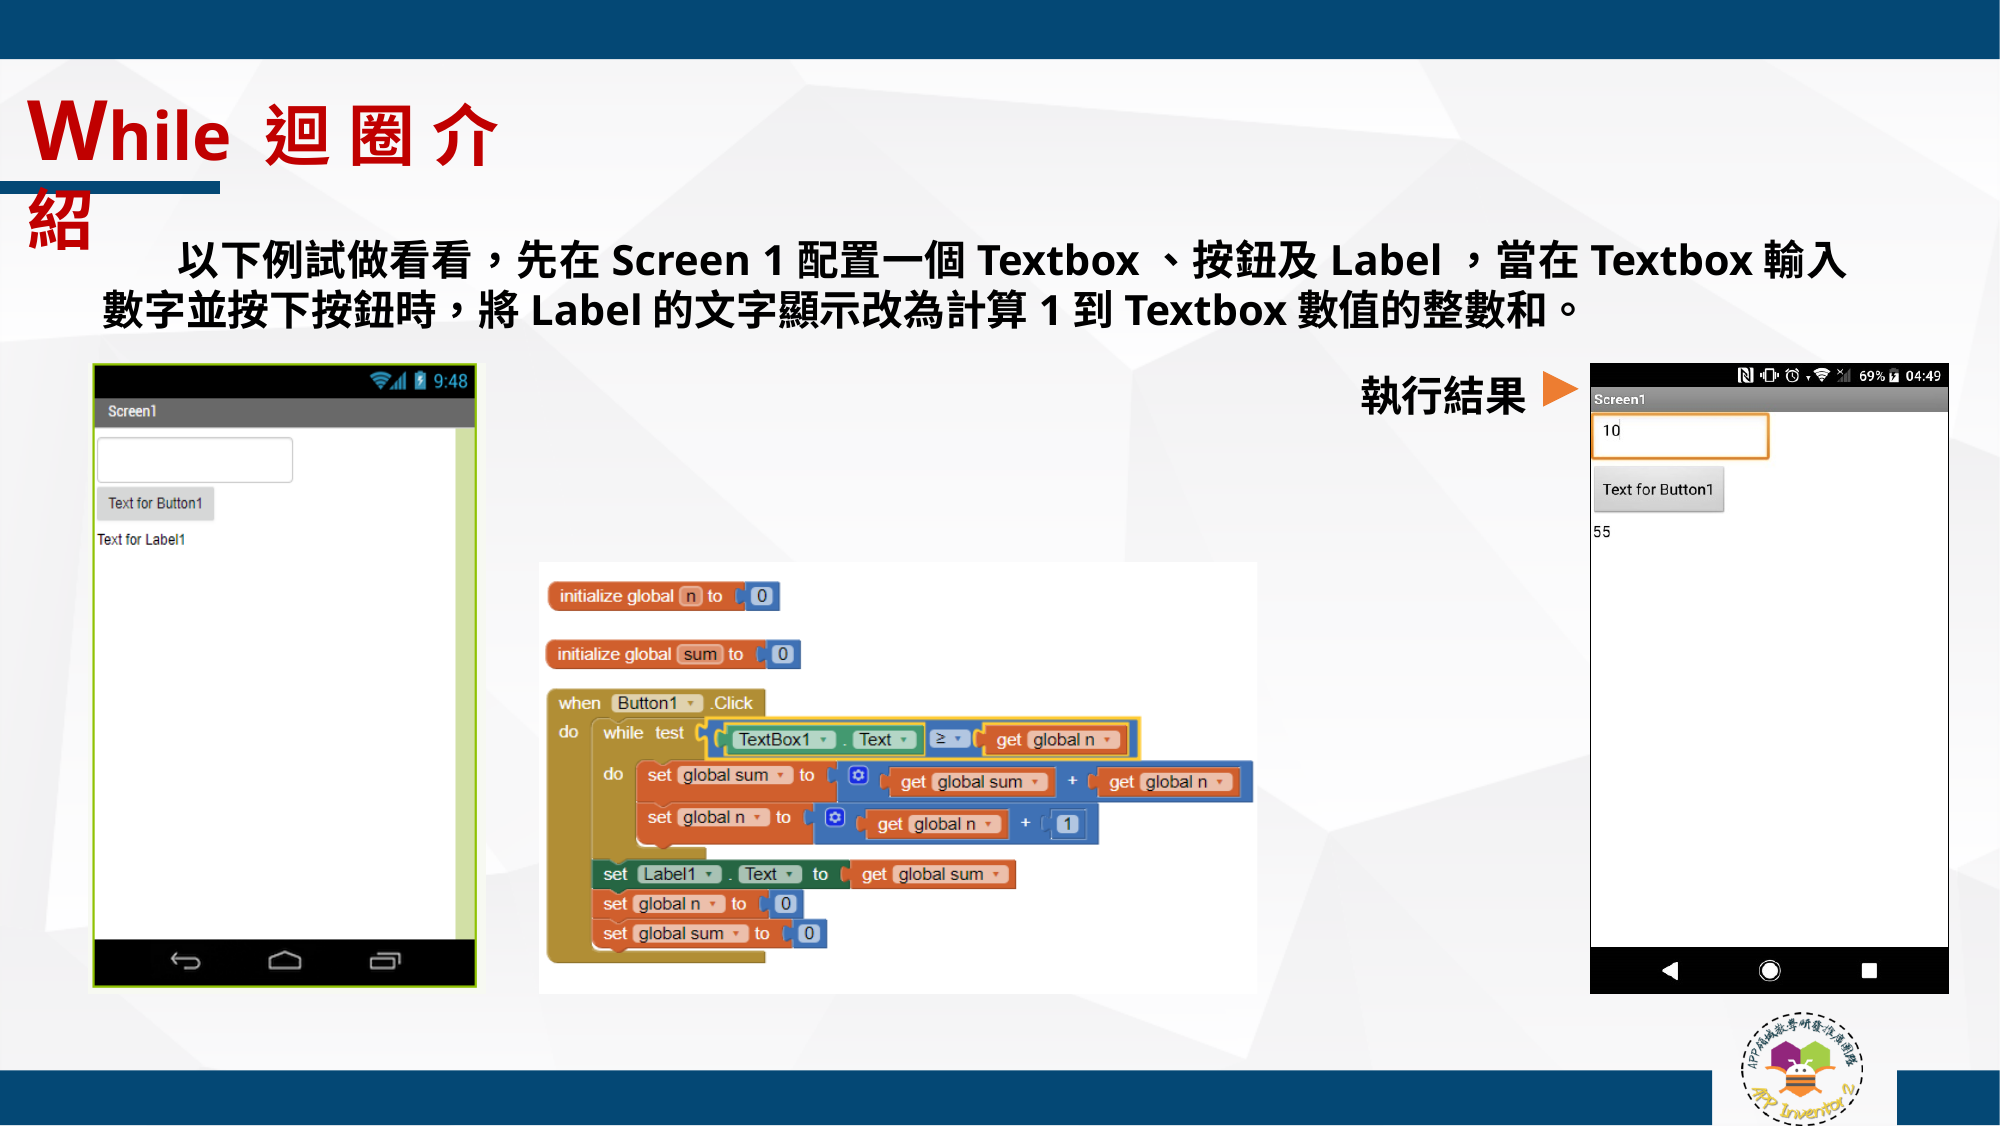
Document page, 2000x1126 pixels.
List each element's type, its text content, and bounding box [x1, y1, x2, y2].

text_box 以下例試做看看，先在Screen 1配置一個Textbox、按鈕及Label，當在Textbox輸入數字並按下按鈕時，將Label的文字顯示改為計算1到Textbox數值的整數和。 [87, 226, 1863, 341]
text_box While迴圈介紹 [12, 70, 514, 185]
text_box 執行結果 [1345, 362, 1543, 428]
picture [0, 60, 2000, 1126]
text_box [1896, 1069, 2000, 1126]
text_box [1542, 369, 1581, 409]
text_box [0, 0, 2000, 60]
text_box [0, 1069, 1713, 1126]
